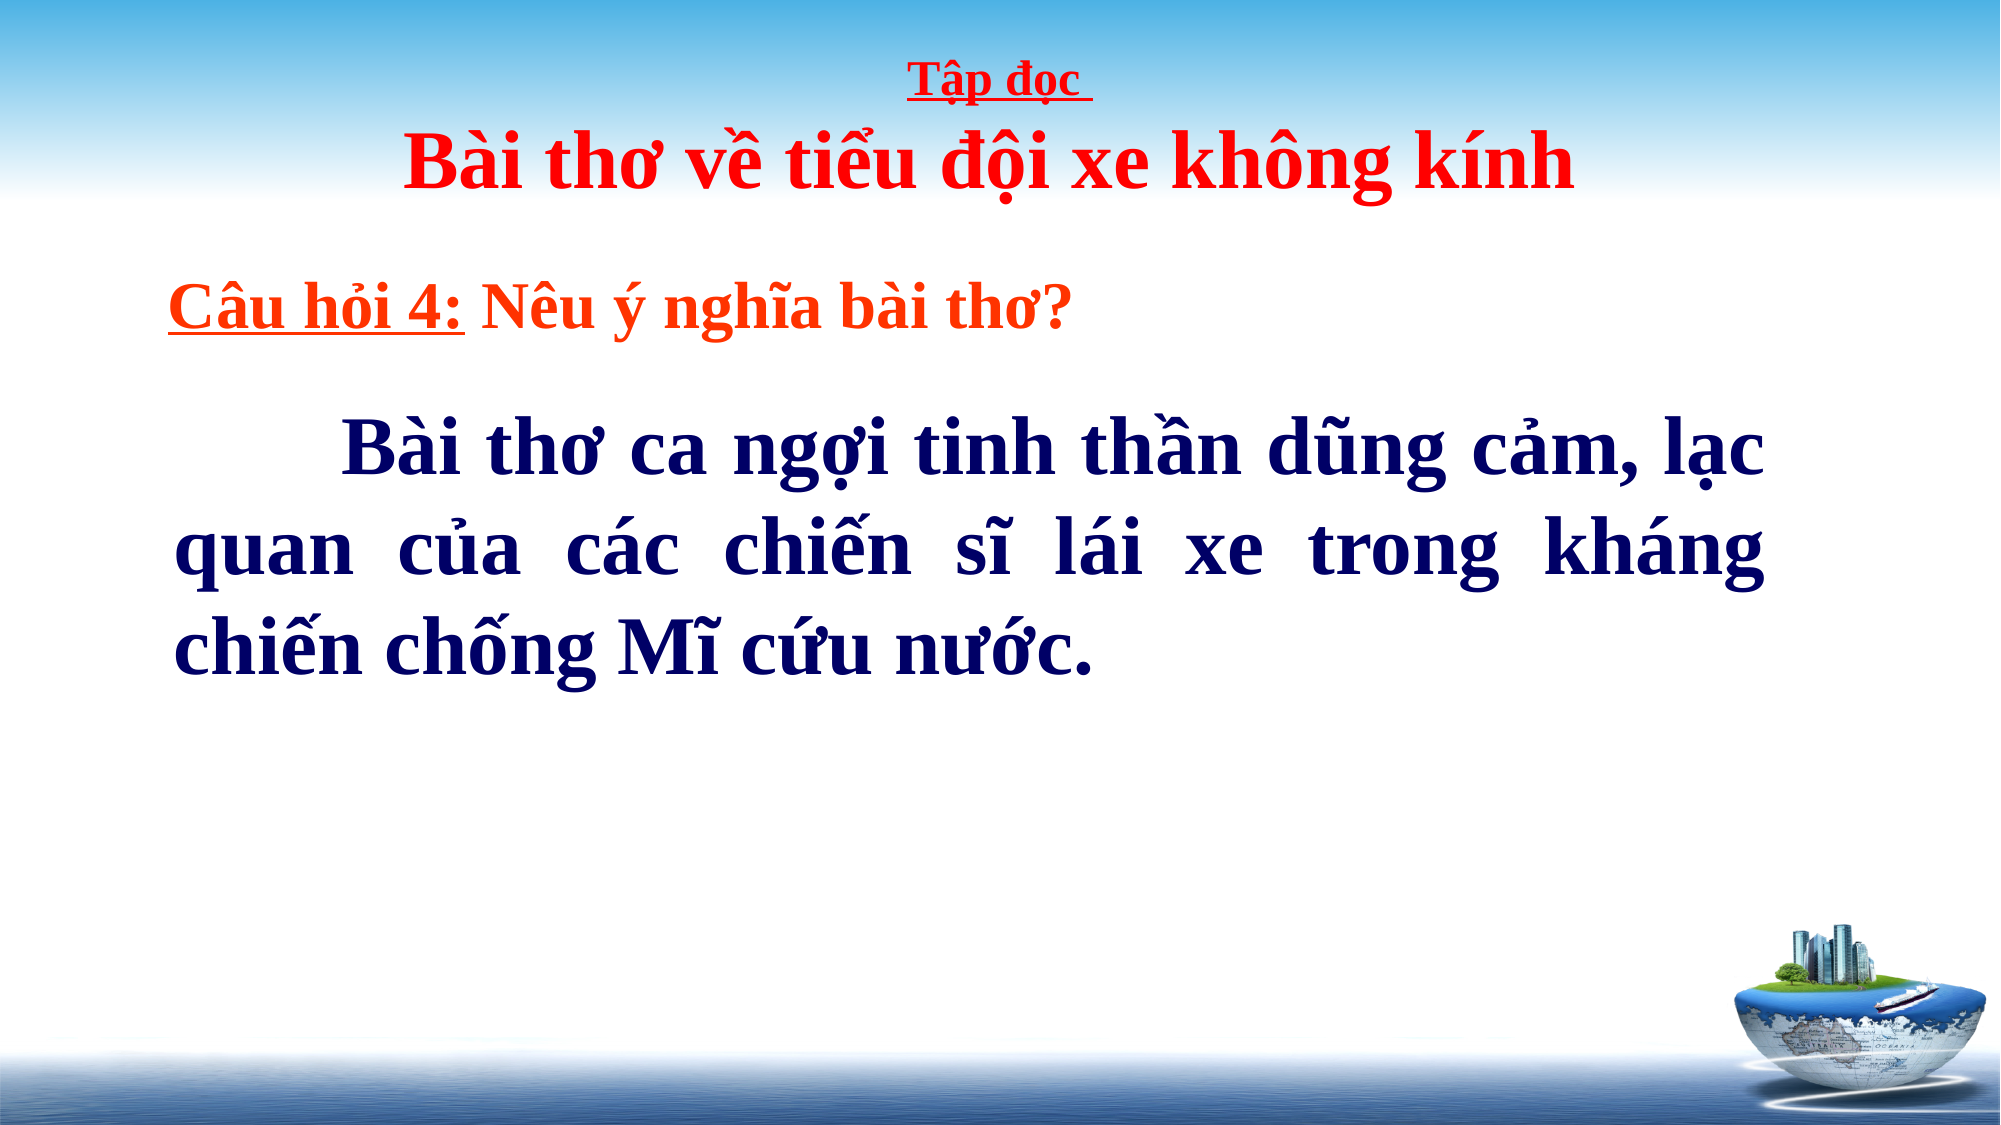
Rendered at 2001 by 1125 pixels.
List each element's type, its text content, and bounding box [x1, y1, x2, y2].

picture [0, 920, 2001, 1125]
text_box Bài thơ ca ngợi tinh thần dũng cảm, lạc quan của các chiến sĩ lái xe trong kháng chiến chống Mĩ cứu nước. [159, 383, 1781, 779]
text_box Câu hỏi 4: Nêu ý nghĩa bài thơ? [153, 253, 1865, 349]
text_box Tập đọc Bài thơ về tiểu đội xe không kính [99, 37, 1901, 213]
